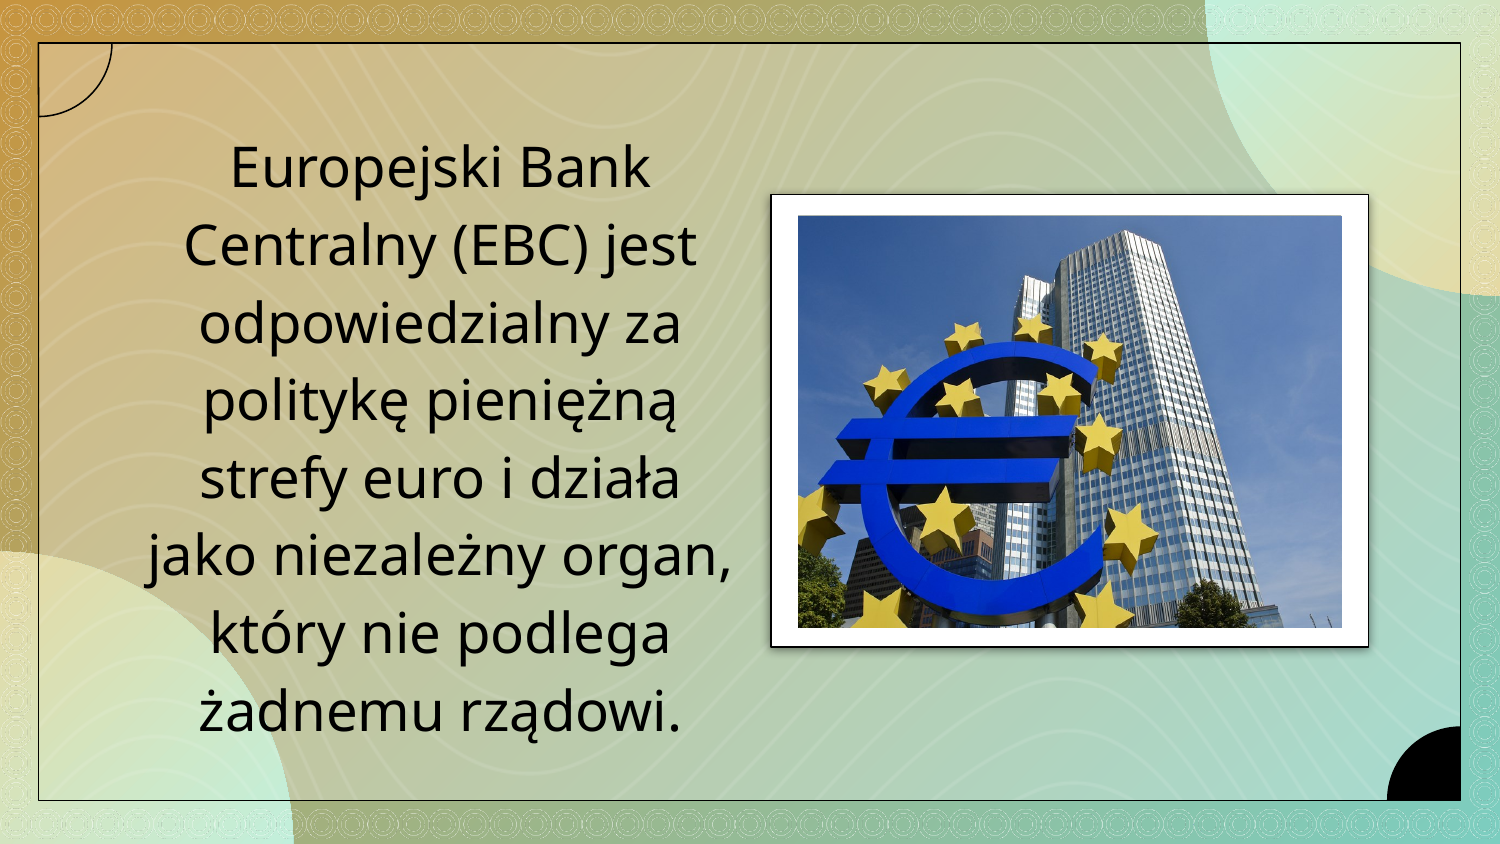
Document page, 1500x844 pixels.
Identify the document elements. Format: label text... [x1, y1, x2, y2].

text_box [770, 194, 1369, 647]
picture [0, 4, 1500, 839]
title Europejski Bank Centralny (EBC) jest odpowiedzialny za politykę pieniężną strefy euro i działa jako niezależny organ, który nie podlega żadnemu rządowi. [131, 106, 750, 392]
